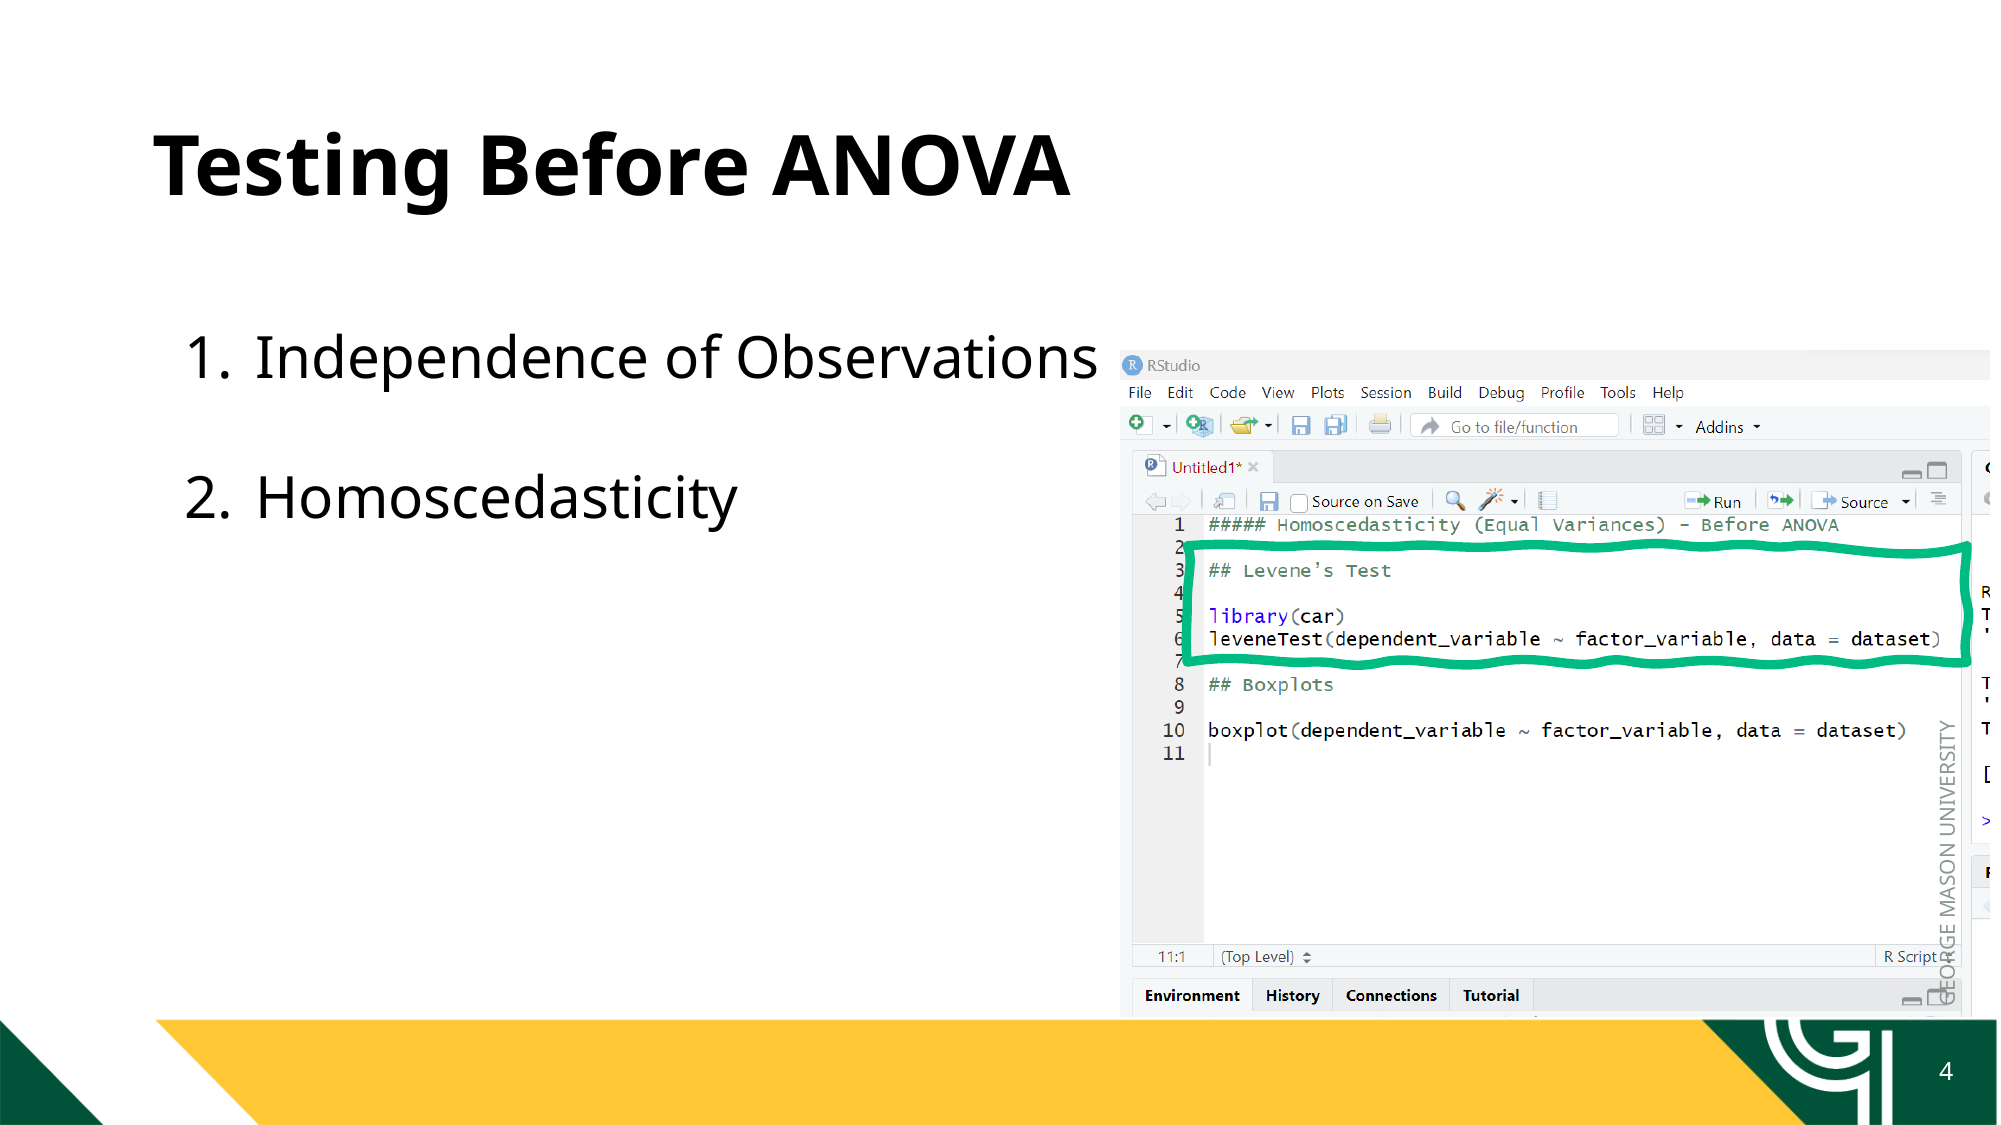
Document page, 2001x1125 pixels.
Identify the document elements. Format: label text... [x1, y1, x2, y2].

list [0, 1015, 2000, 1125]
title Testing Before ANOVA [137, 59, 1863, 278]
picture [1120, 350, 1990, 1015]
text_box Independence of Observations Homoscedasticity [169, 312, 1171, 608]
